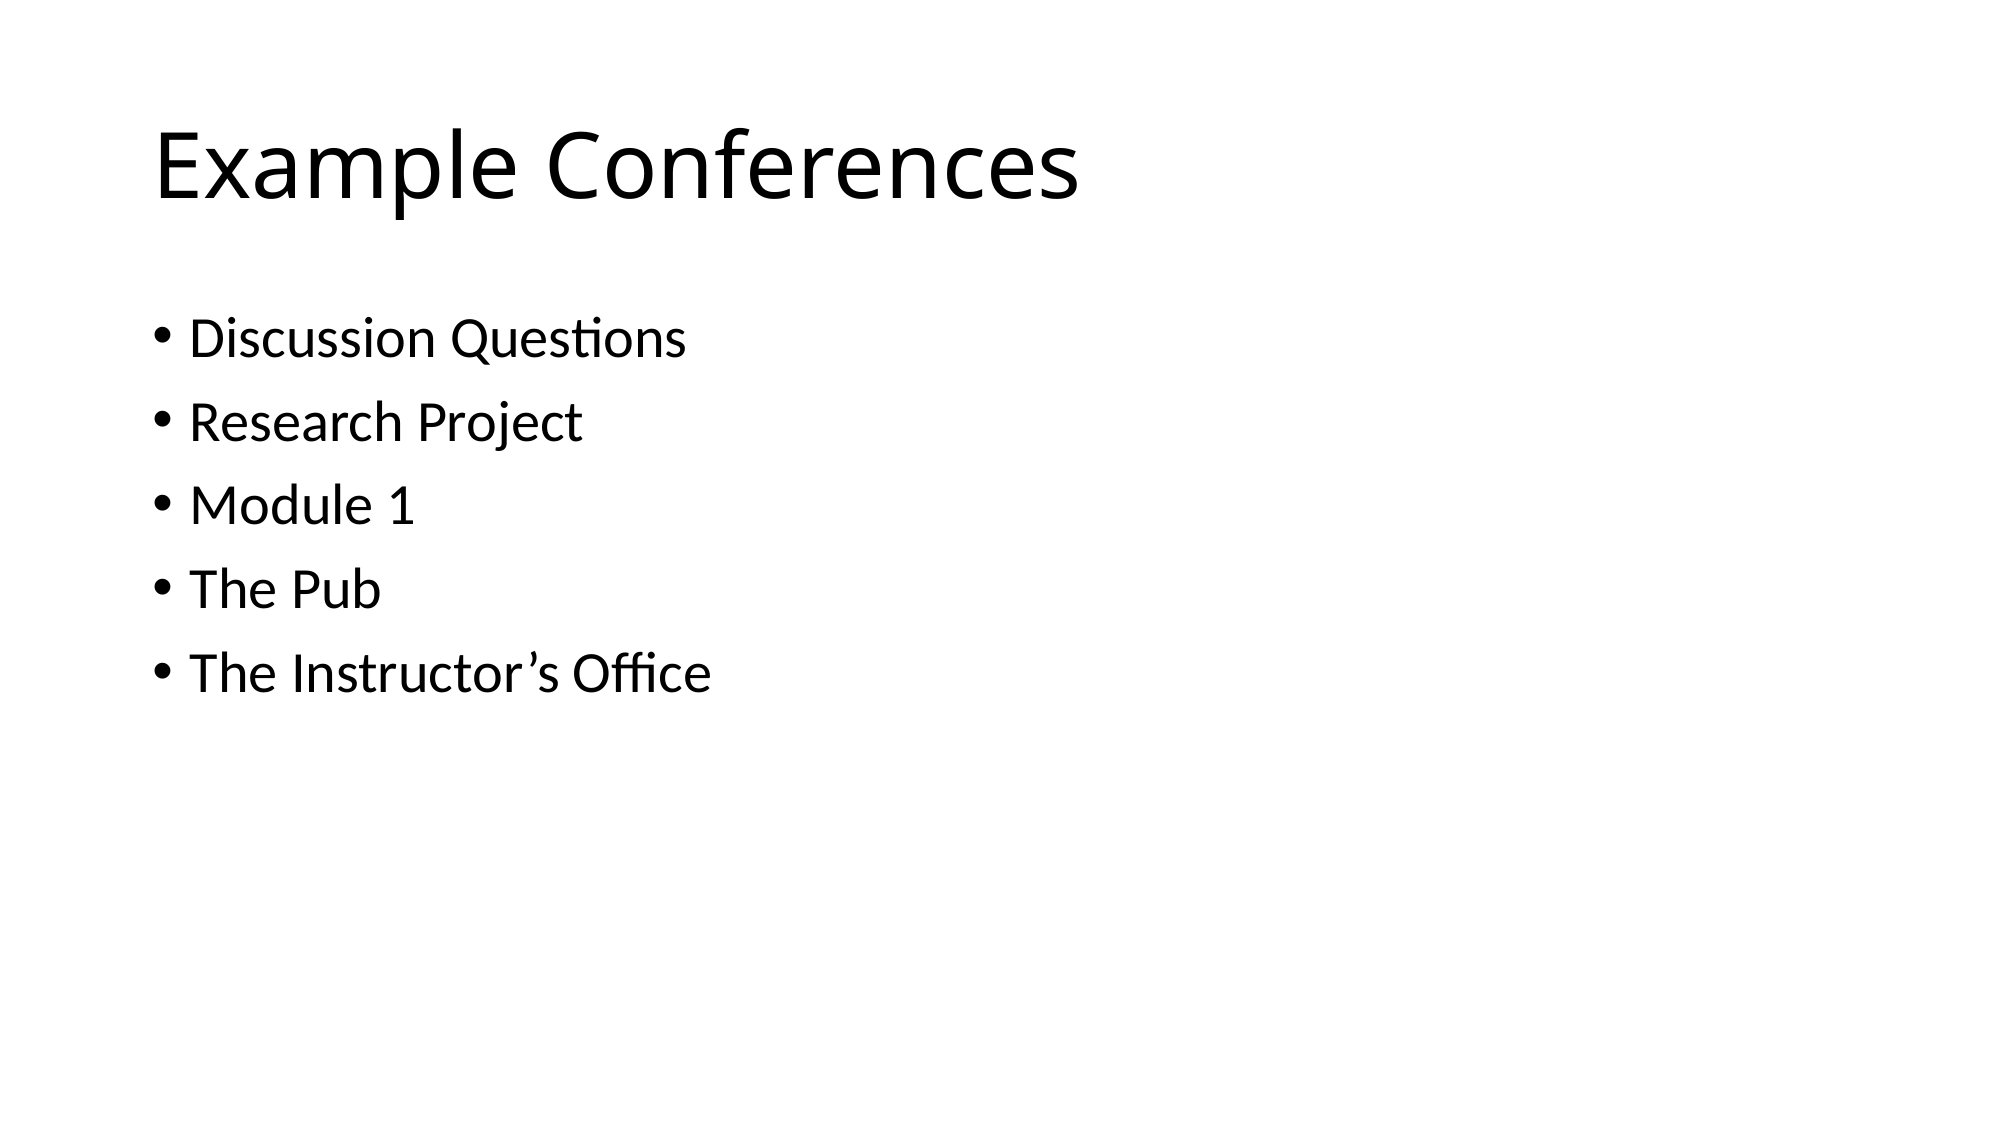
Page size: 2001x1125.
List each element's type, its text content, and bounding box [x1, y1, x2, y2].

title Example Conferences [137, 59, 1863, 278]
list Discussion Questions Research Project Module 1 The Pub The Instructor’s Office [137, 299, 1863, 1014]
